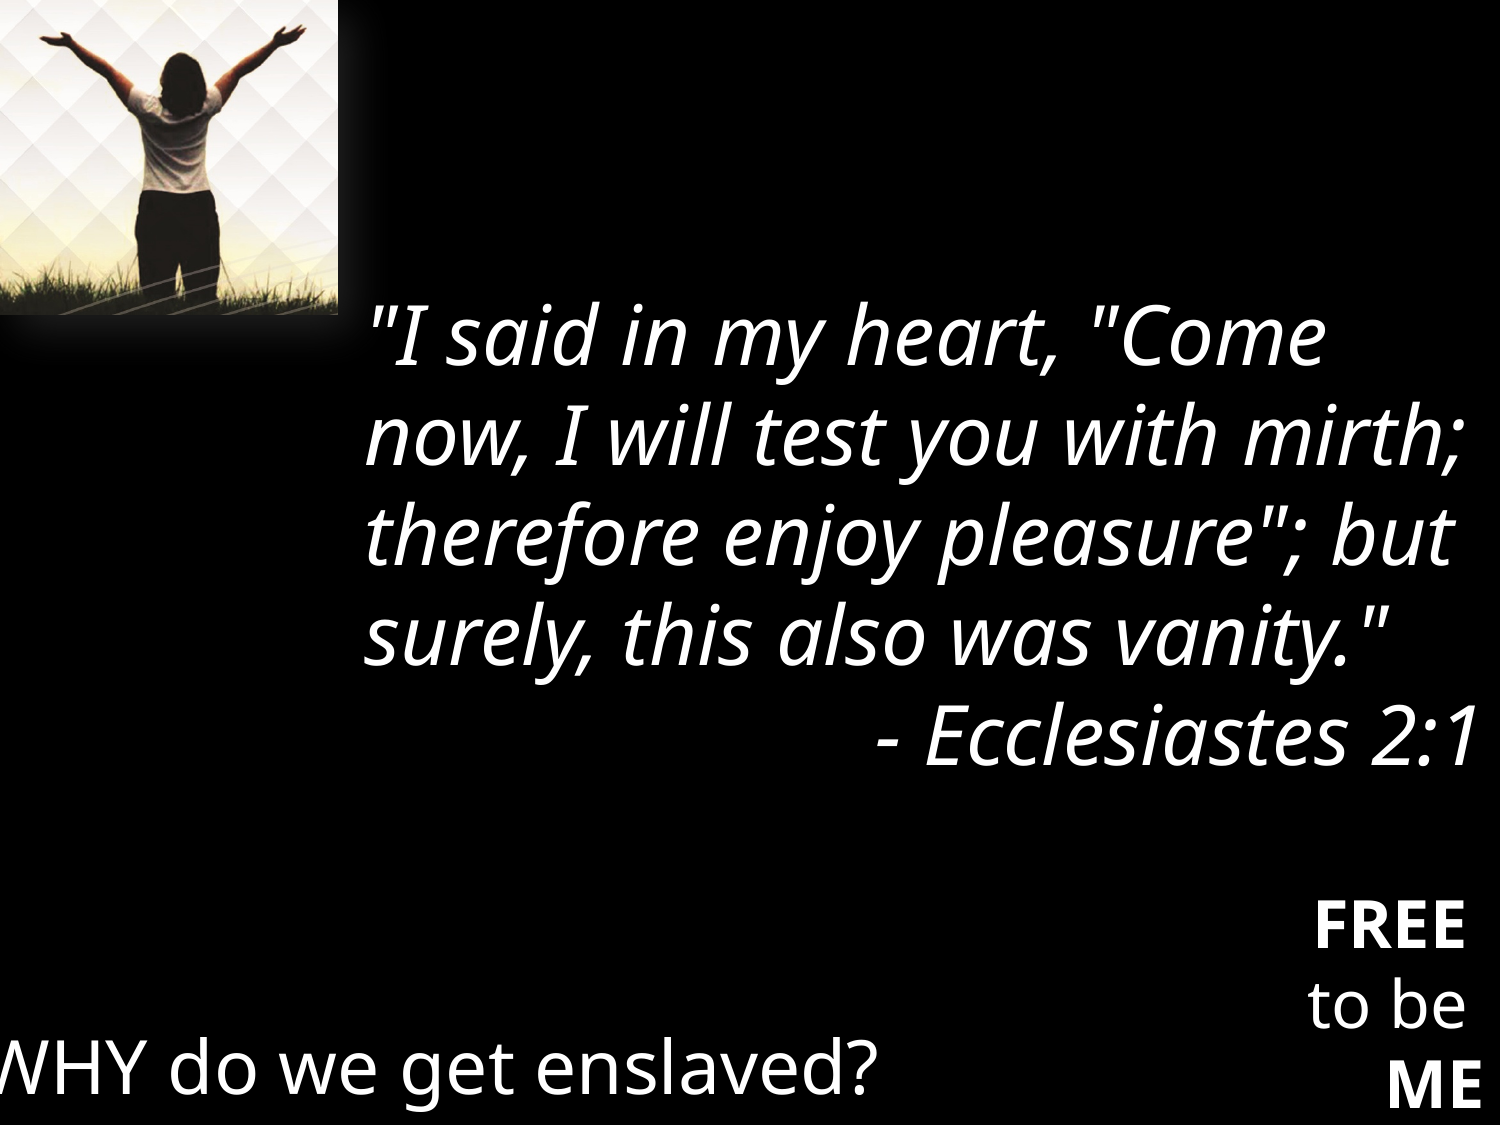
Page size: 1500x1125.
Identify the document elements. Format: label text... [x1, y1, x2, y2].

picture [0, 0, 338, 315]
text_box WHY do we get enslaved? [0, 1012, 914, 1118]
text_box "I said in my heart, "Come now, I will test you with mirth; therefore enjoy pleasure"; but surely, this also was vanity." - Ecclesiastes 2:1 [350, 275, 1500, 790]
